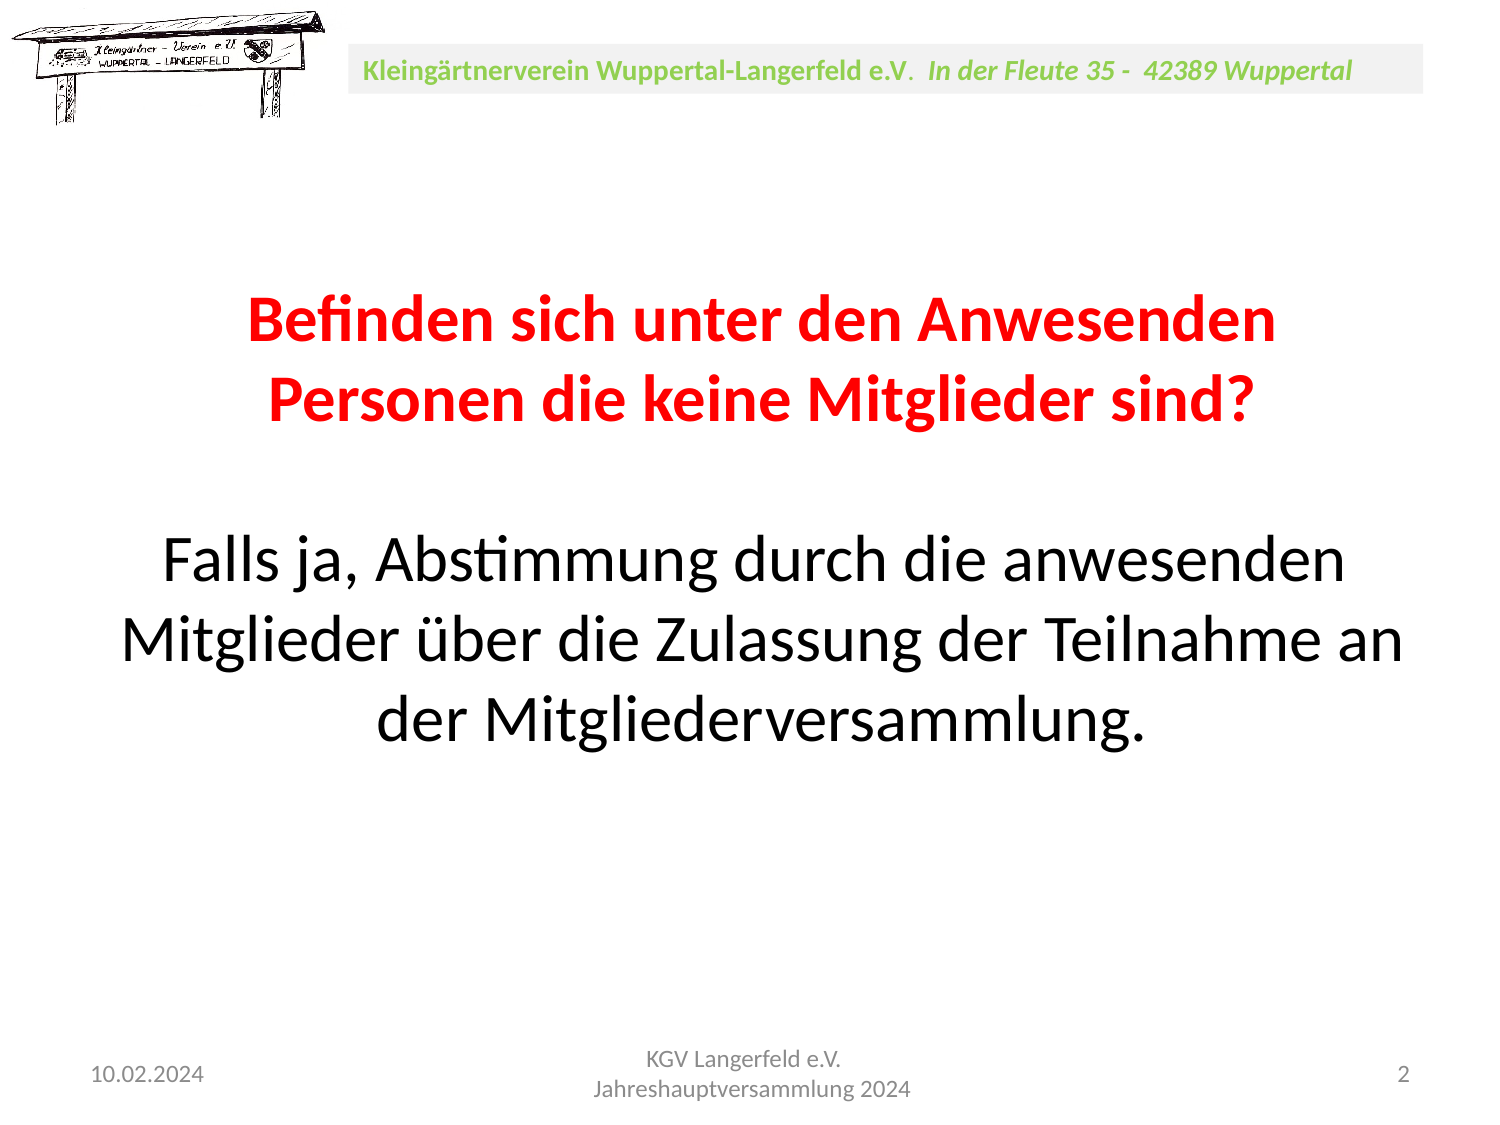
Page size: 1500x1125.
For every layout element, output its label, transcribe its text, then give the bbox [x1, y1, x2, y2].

footer KGV Langerfeld e.V. Jahreshauptversammlung 2024 [512, 1042, 988, 1103]
slide_number 2 [1074, 1042, 1425, 1103]
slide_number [75, 1042, 425, 1103]
picture [0, 0, 352, 130]
text_box Befinden sich unter den Anwesenden Personen die keine Mitglieder sind? Falls ja, Abstimmung durch die anwesenden Mitglieder über die Zulassung der Teilnahme an der Mitgliederversammlung. [100, 267, 1425, 807]
